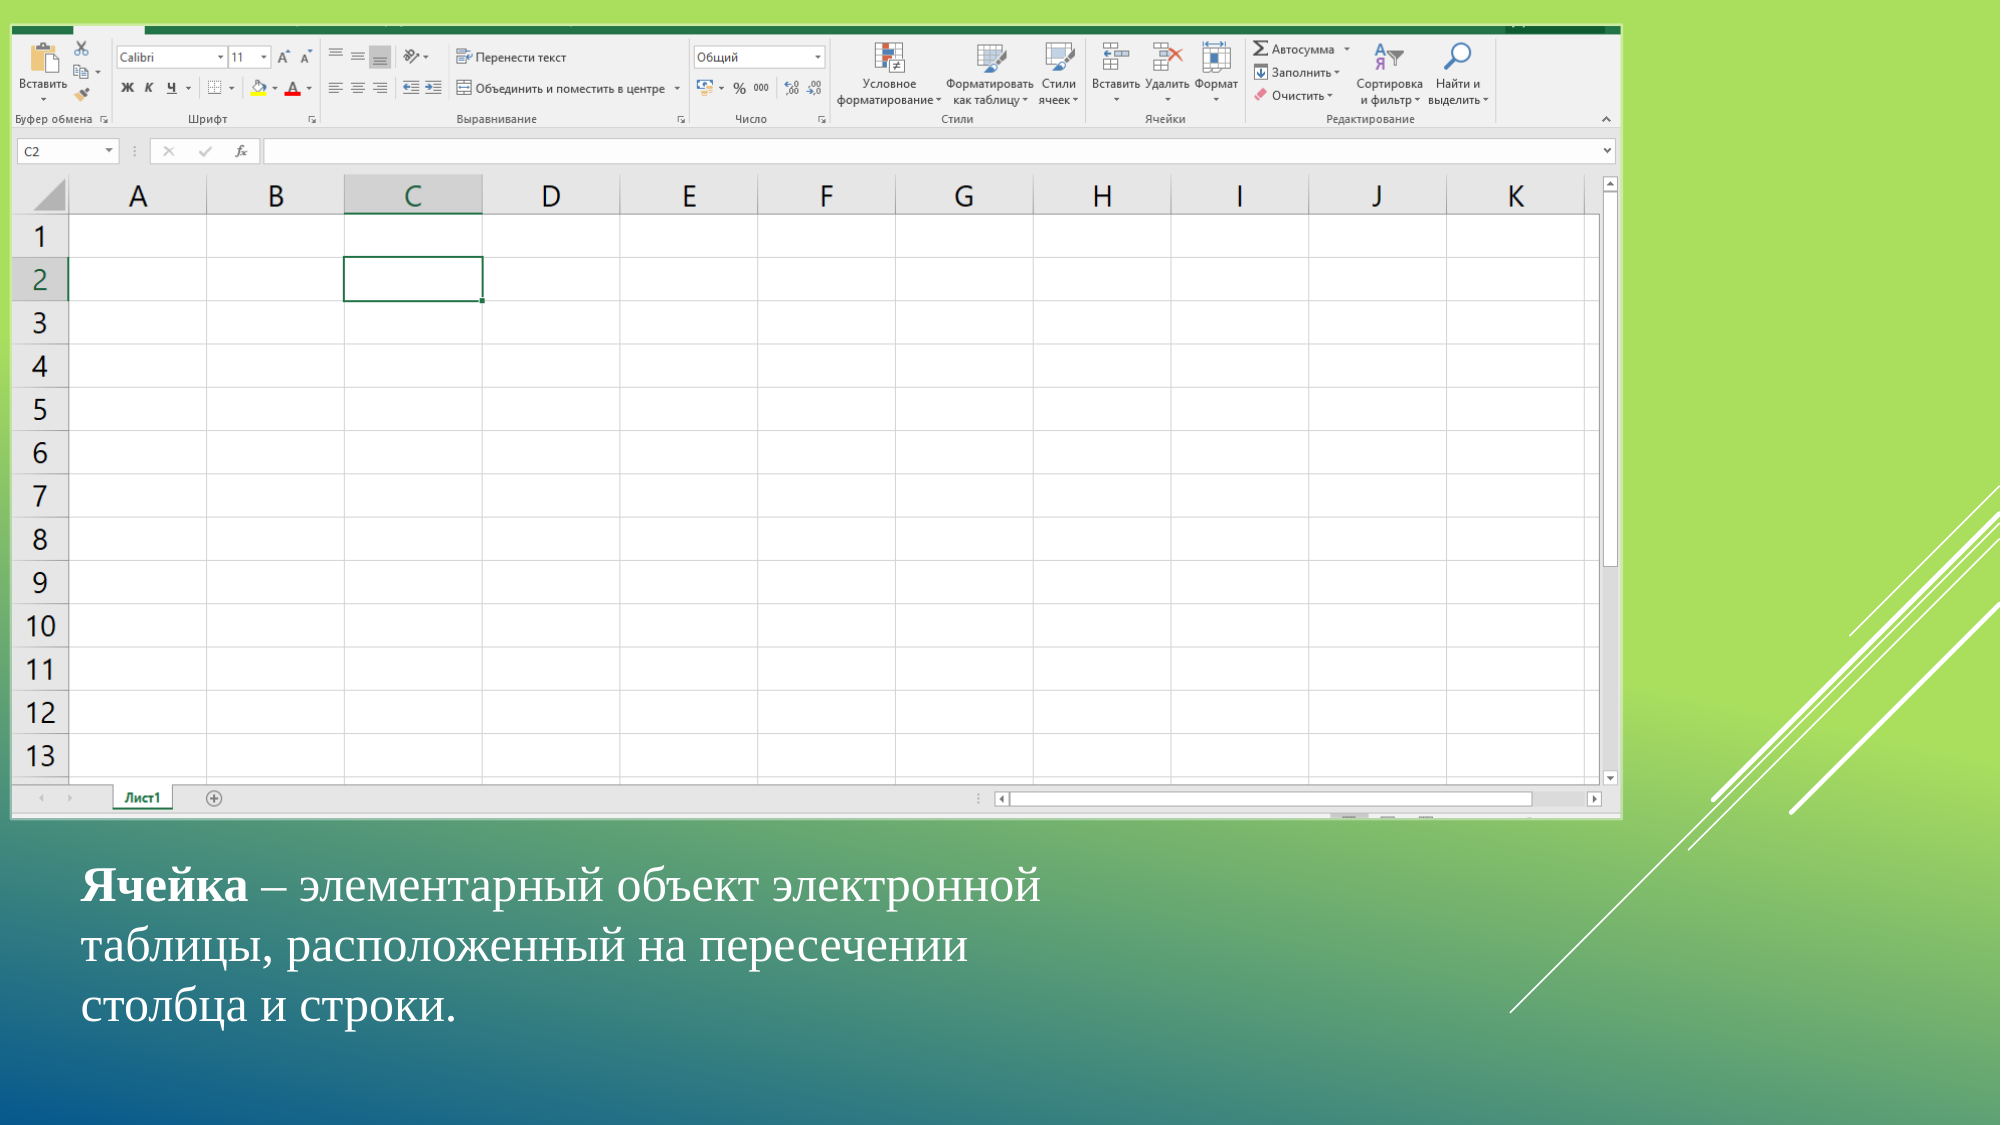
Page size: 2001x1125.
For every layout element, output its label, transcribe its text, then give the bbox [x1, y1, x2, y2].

picture [11, 25, 1621, 819]
list Ячейка – элементарный объект электронной таблицы, расположенный на пересечении столбца и строки. [65, 843, 1141, 1097]
